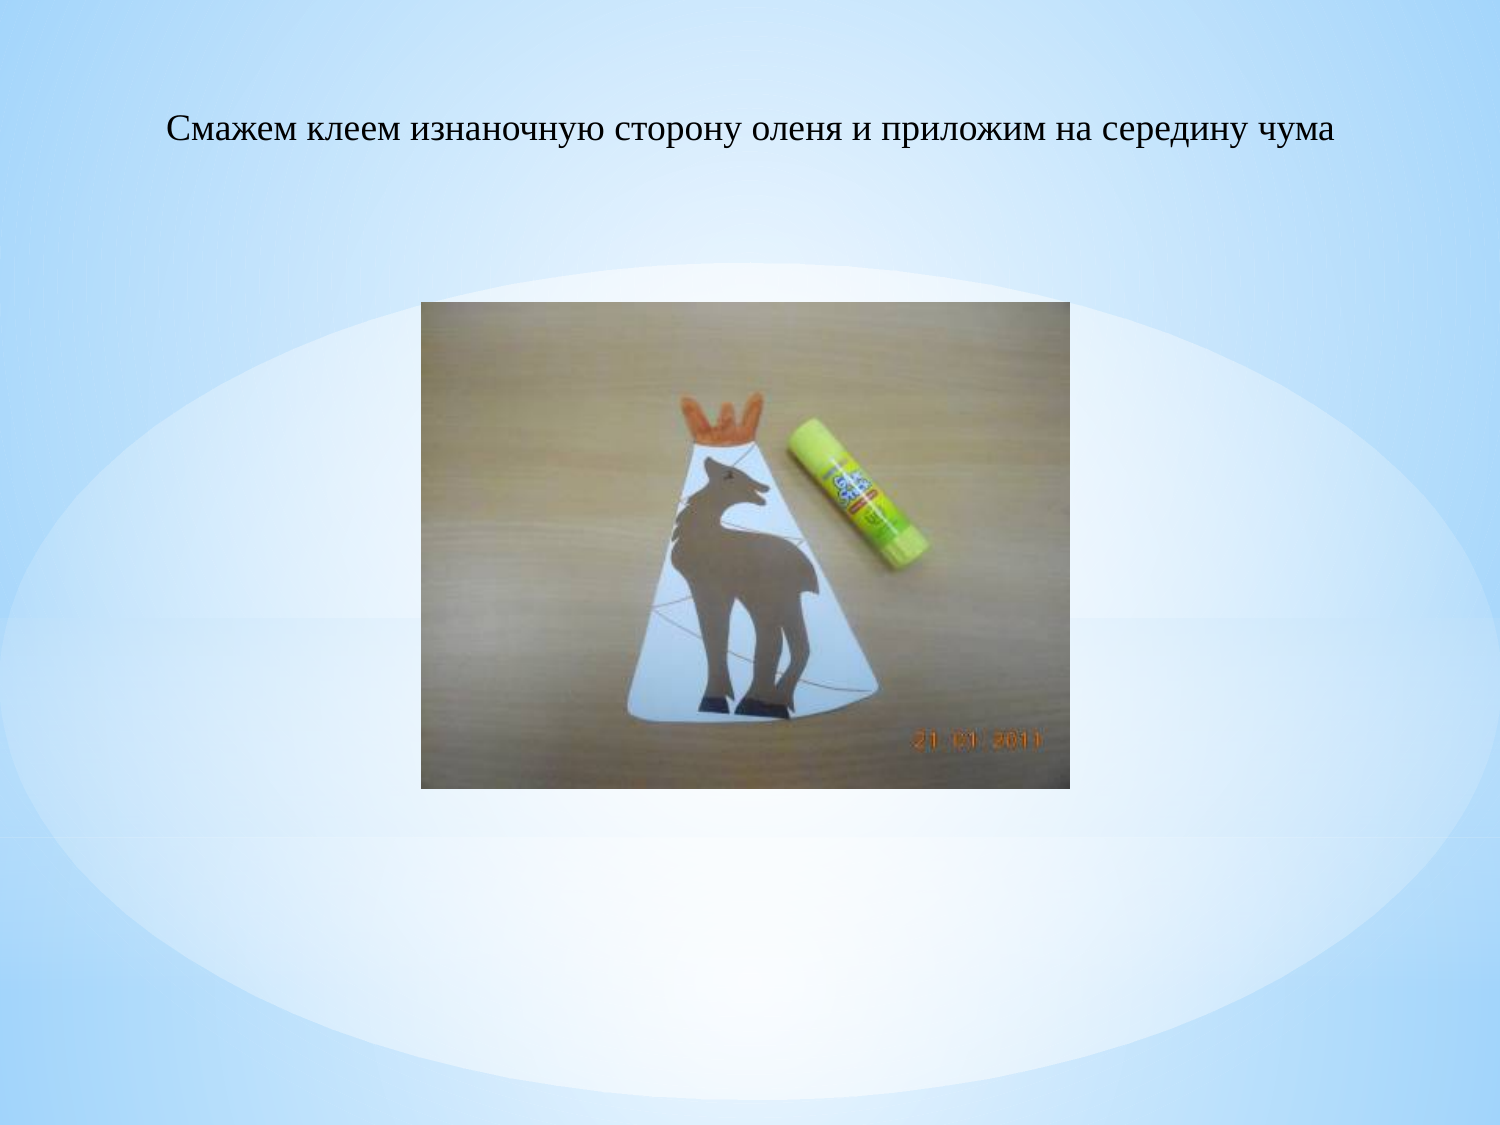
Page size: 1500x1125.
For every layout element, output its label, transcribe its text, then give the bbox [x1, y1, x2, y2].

picture [421, 302, 1070, 789]
text_box Смажем клеем изнаночную сторону оленя и приложим на середину чума [151, 96, 1361, 156]
